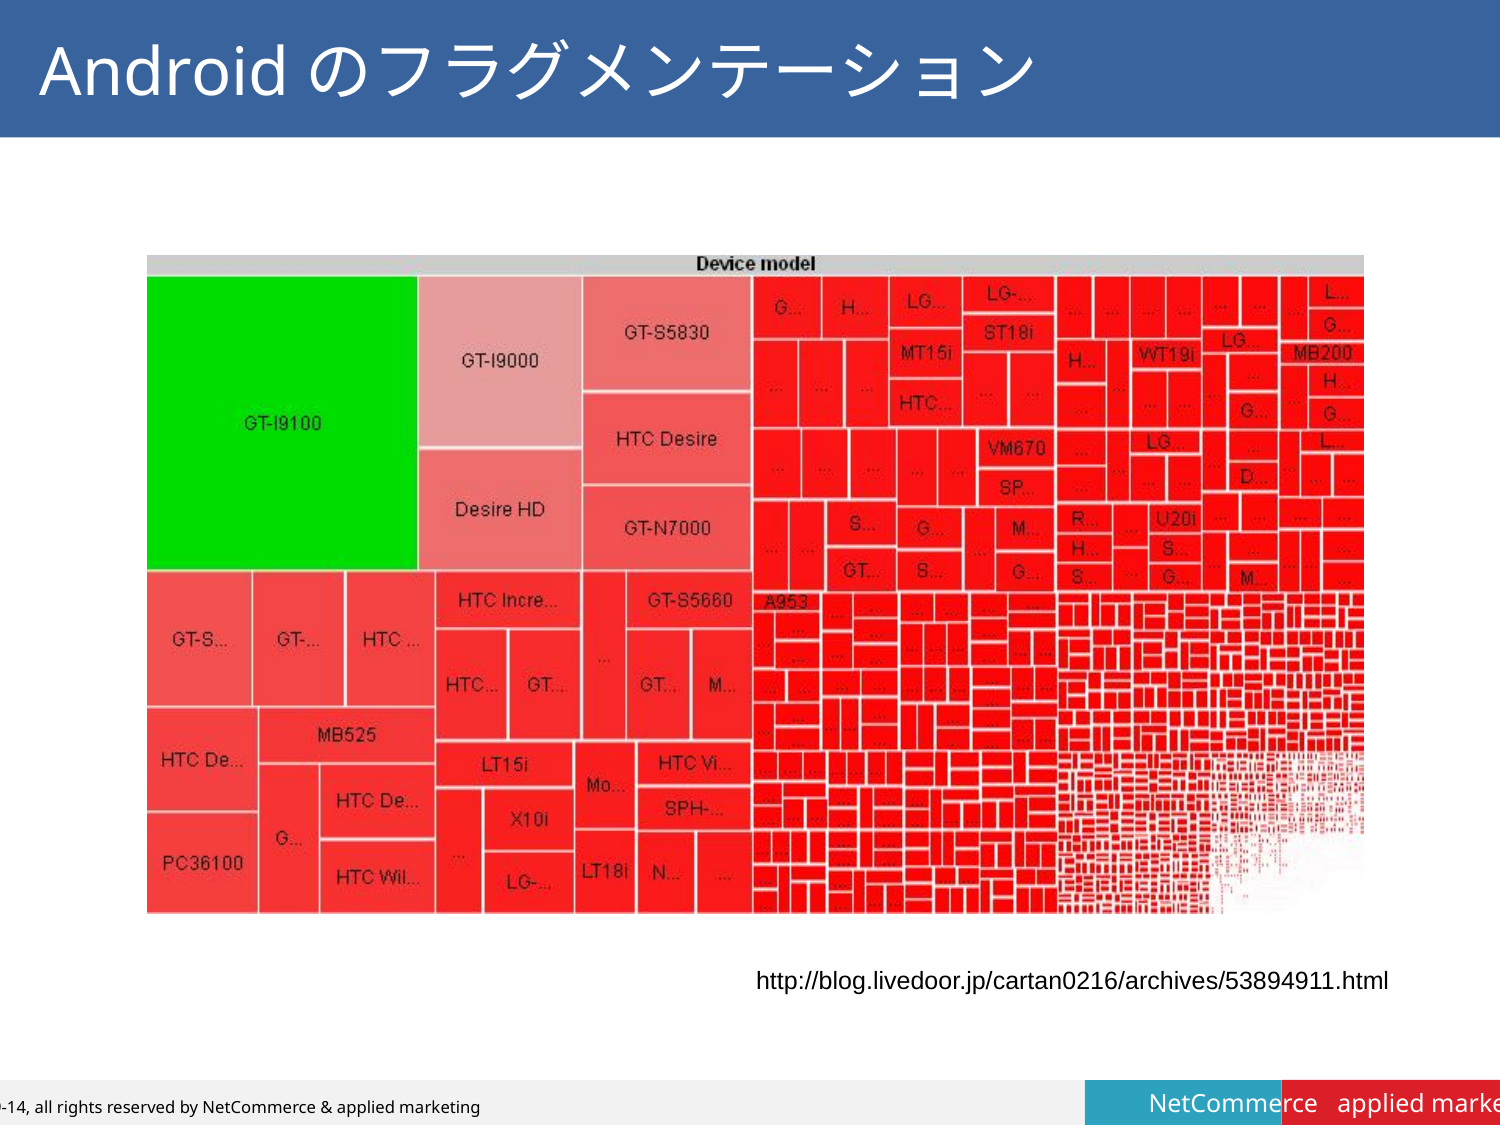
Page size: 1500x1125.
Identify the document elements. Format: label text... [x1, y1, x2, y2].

picture [147, 255, 1364, 914]
text_box http://blog.livedoor.jp/cartan0216/archives/53894911.html [741, 957, 1412, 1002]
title Androidのフラグメンテーション [24, 24, 1375, 113]
